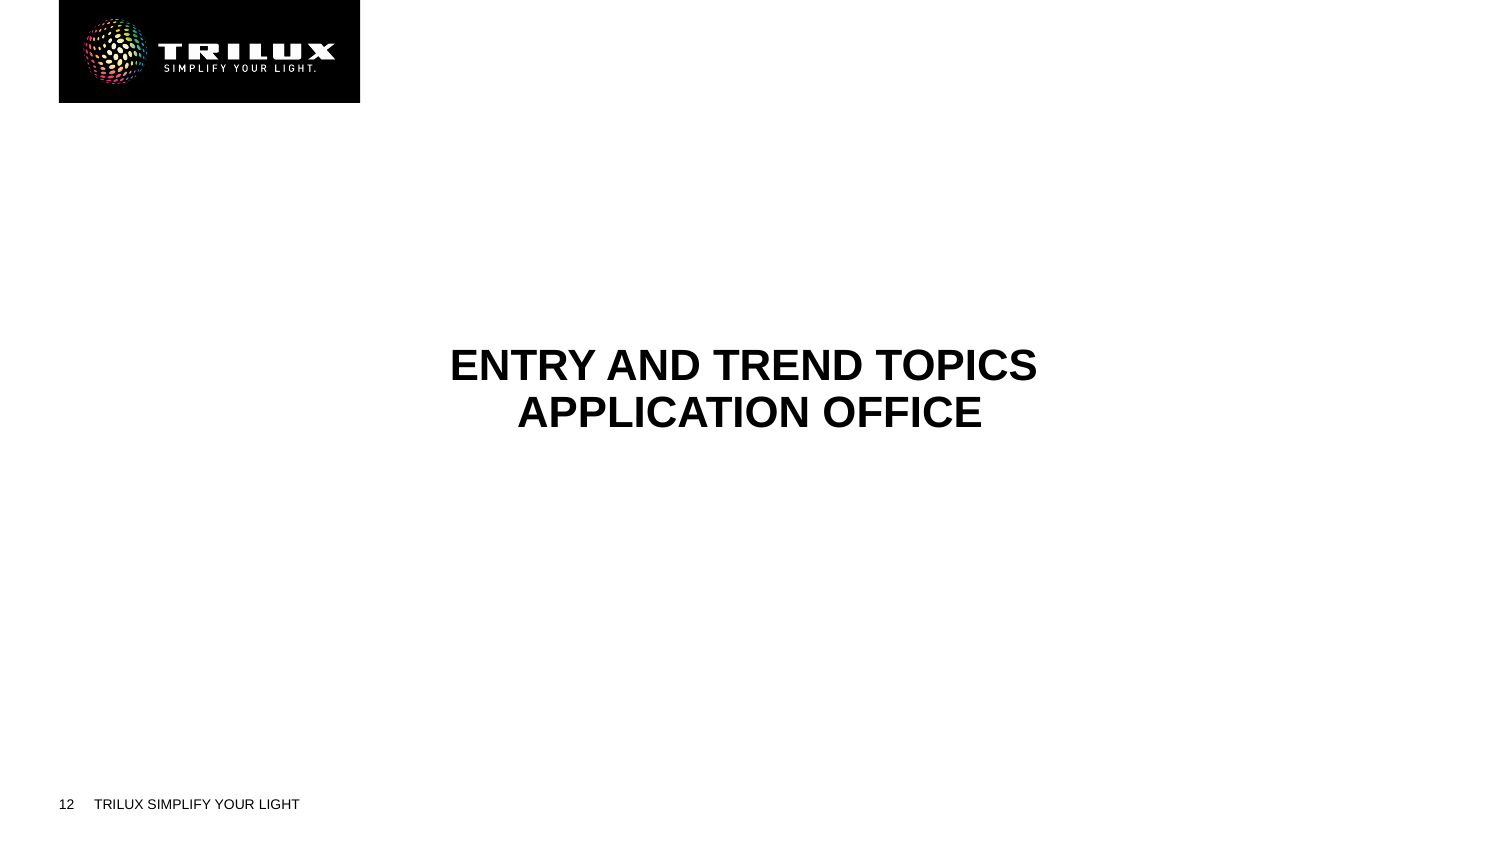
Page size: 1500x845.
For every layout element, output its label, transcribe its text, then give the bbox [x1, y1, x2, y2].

text_box TRILUX SIMPLIFY YOUR LIGHT [95, 794, 724, 813]
picture [83, 19, 336, 84]
title entry and trend topics application office [59, 342, 1441, 529]
text_box 12 [58, 794, 95, 813]
